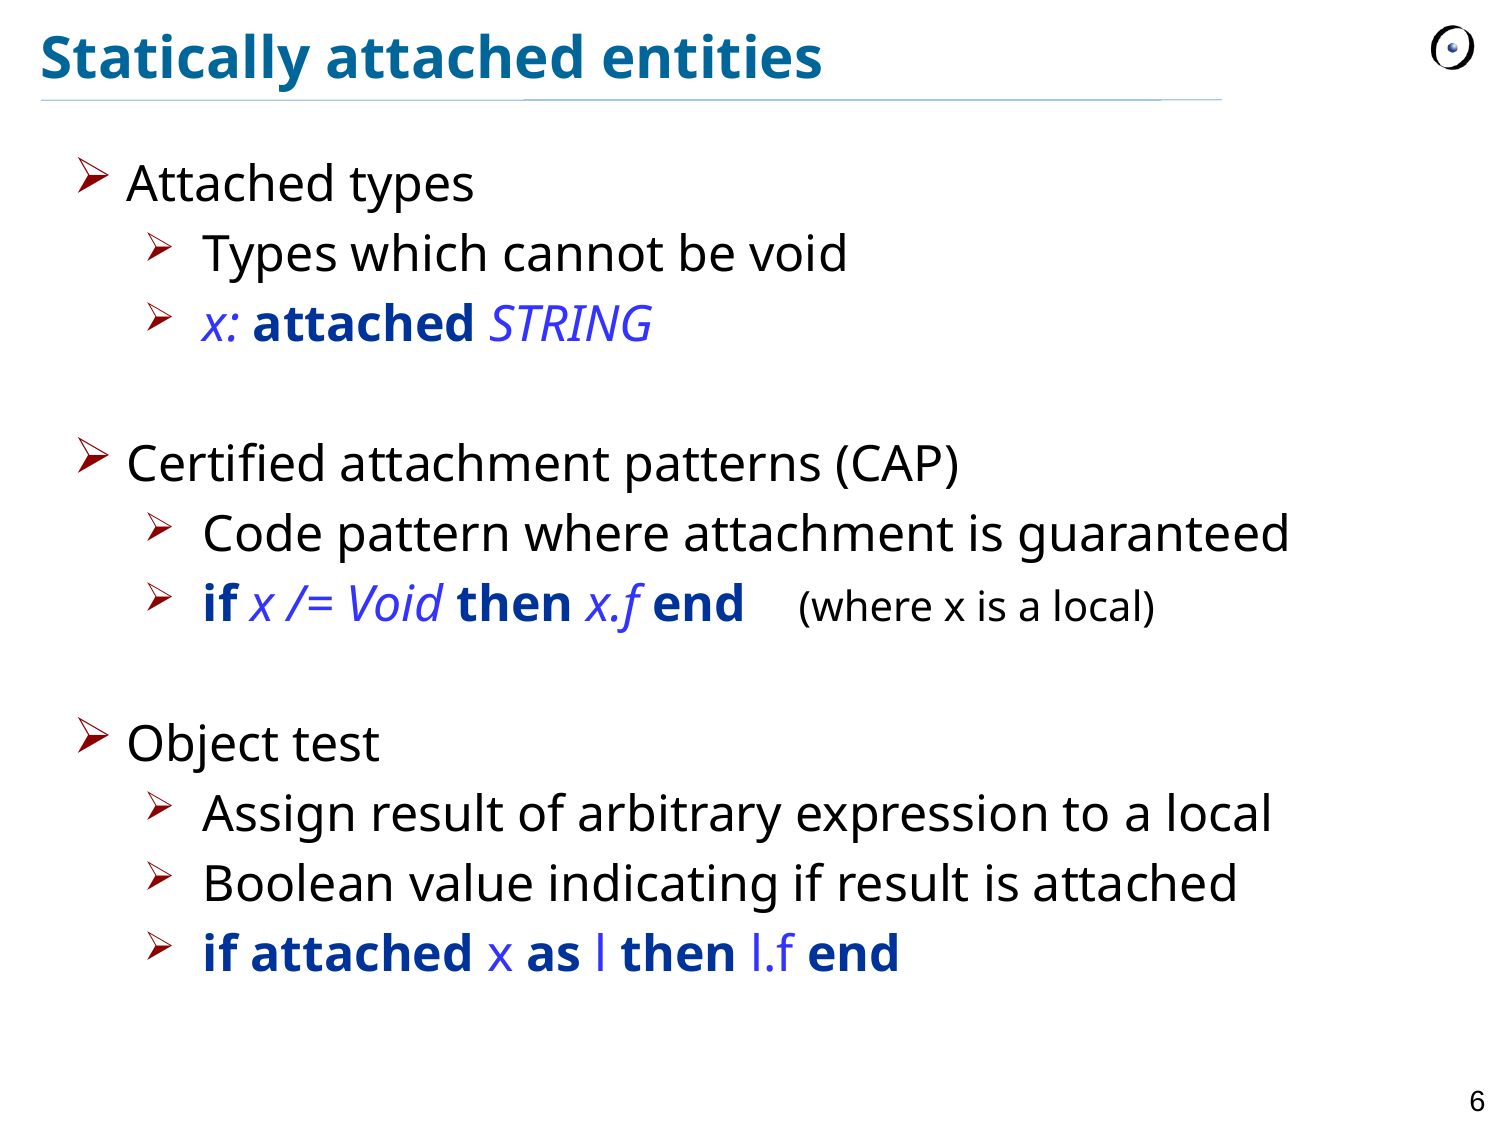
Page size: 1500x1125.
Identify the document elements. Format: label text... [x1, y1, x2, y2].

list Attached types Types which cannot be void x: attached STRING Certified attachment patterns (CAP) Code pattern where attachment is guaranteed if x /= Void then x.f end (where x is a local) Object test Assign result of arbitrary expression to a local Boolean value indicating if result is attached if attached x as l then l.f end [40, 143, 1451, 1071]
title Statically attached entities [40, 18, 1344, 91]
picture [1429, 20, 1476, 72]
